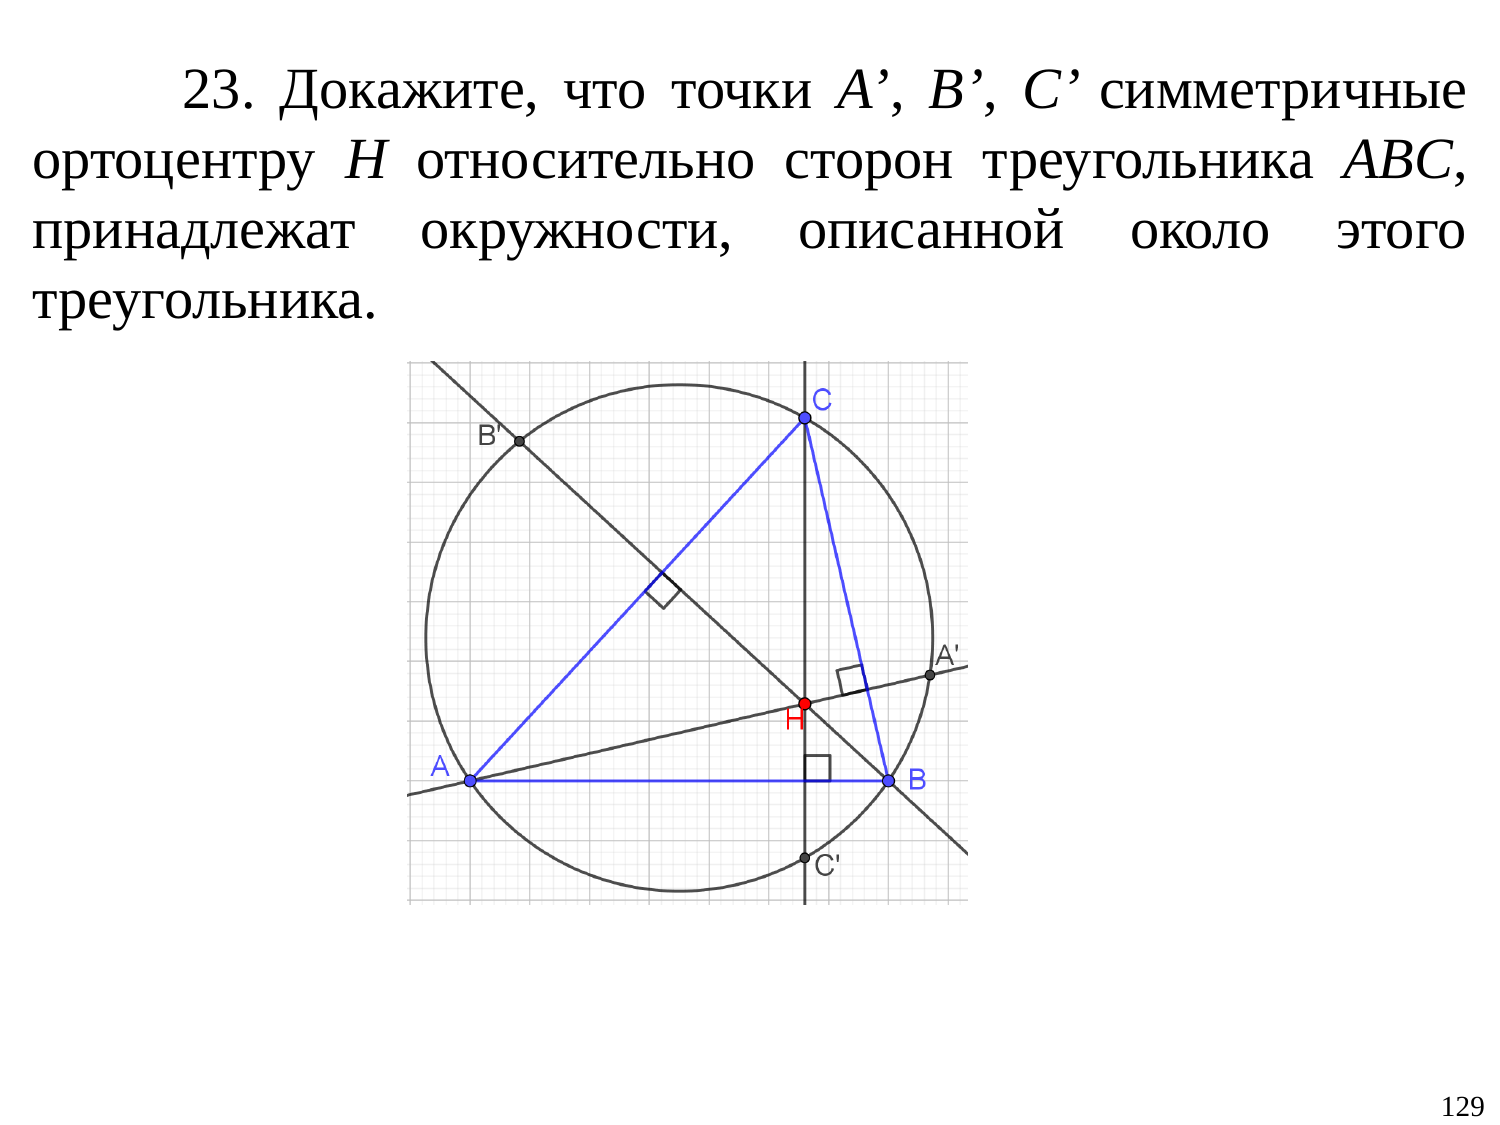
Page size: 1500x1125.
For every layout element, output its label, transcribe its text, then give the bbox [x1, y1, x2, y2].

slide_number 129 [1411, 1079, 1500, 1125]
picture [407, 361, 968, 906]
text_box 23. Докажите, что точки A’, B’, C’ симметричные ортоцентру H относительно сторон треугольника ABC, принадлежат окружности, описанной около этого треугольника. [17, 42, 1483, 338]
